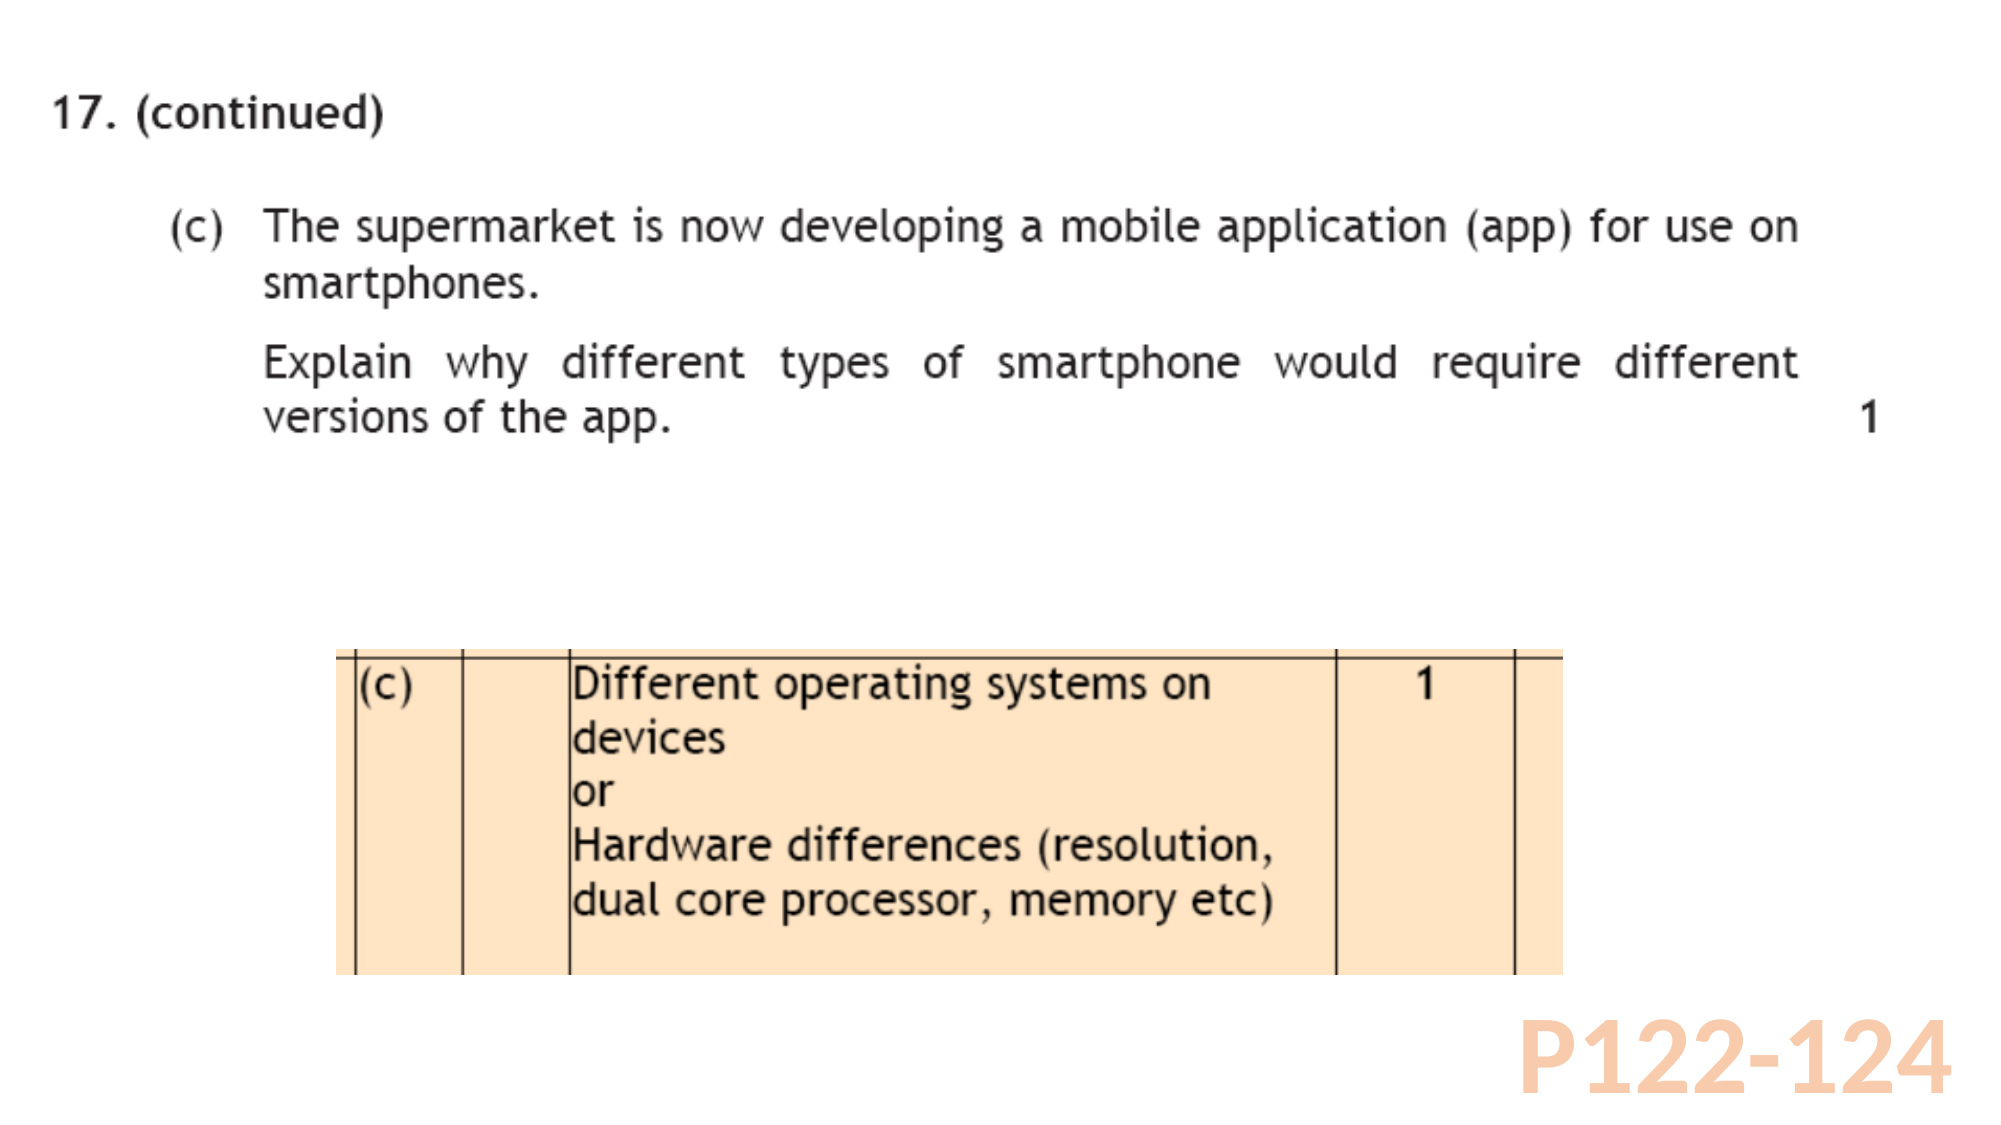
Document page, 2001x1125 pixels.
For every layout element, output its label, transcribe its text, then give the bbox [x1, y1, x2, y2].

text_box P122-124 [1502, 973, 1969, 1124]
picture [336, 649, 1563, 975]
picture [46, 81, 1907, 515]
